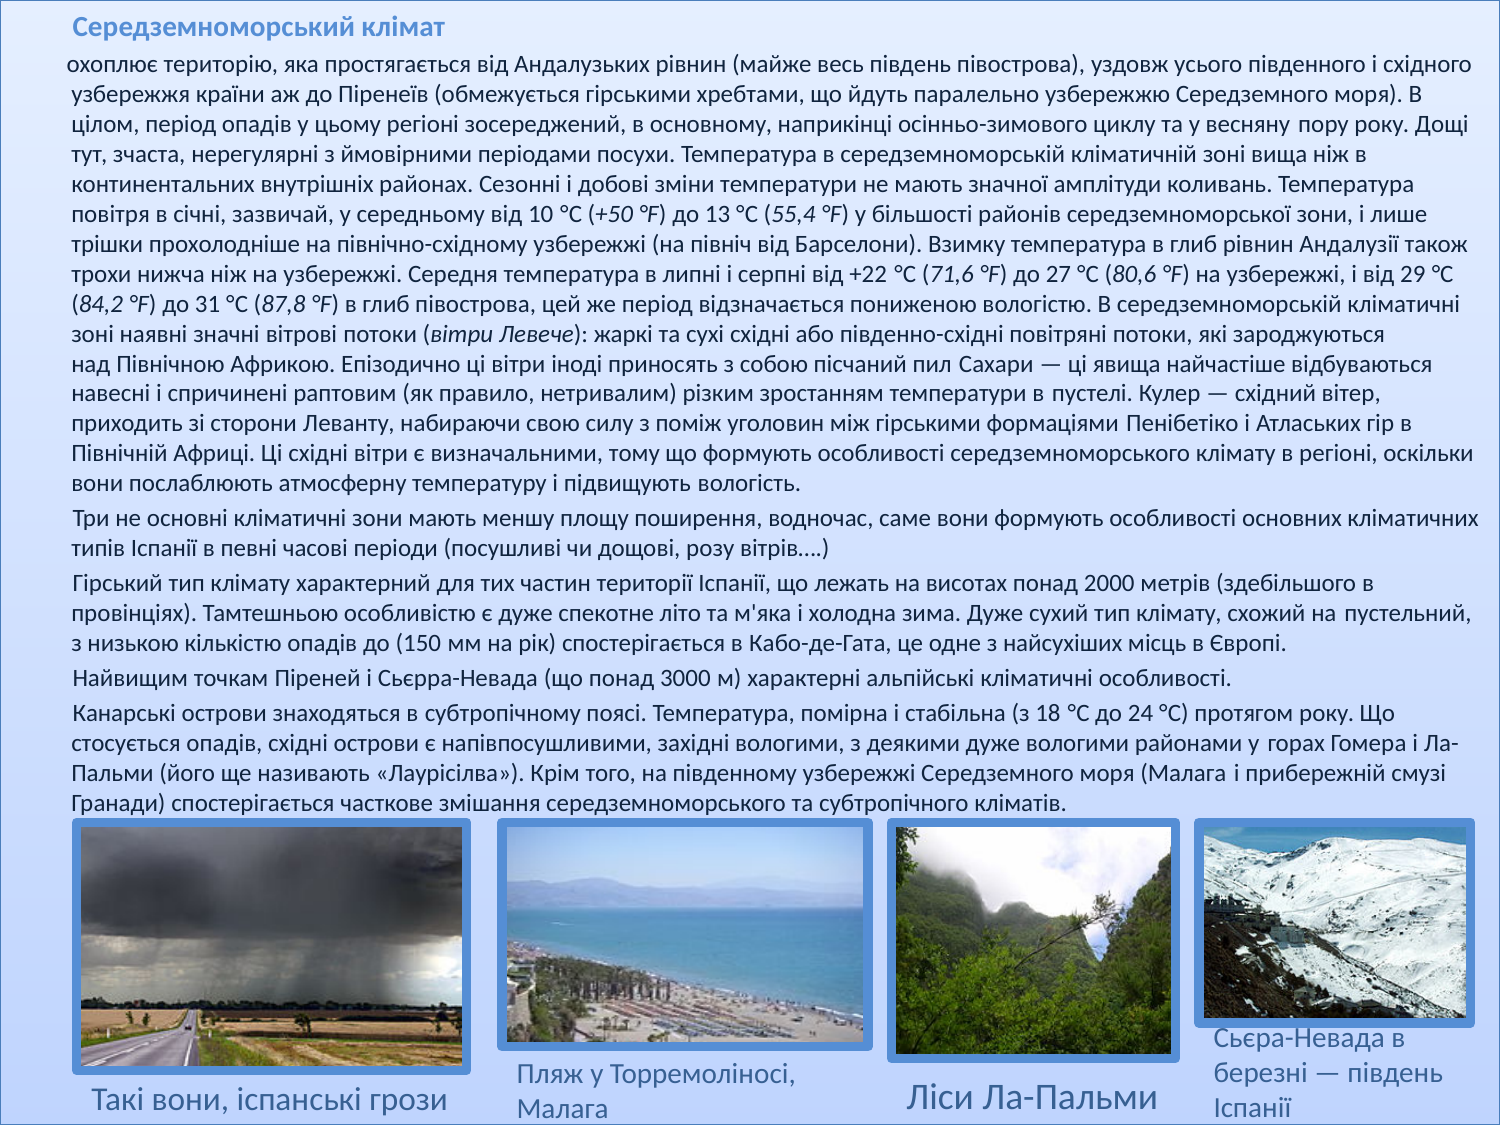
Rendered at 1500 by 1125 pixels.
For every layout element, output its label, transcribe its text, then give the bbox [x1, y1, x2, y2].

text_box Такі вони, іспанські грози [76, 1069, 467, 1125]
text_box [890, 820, 1177, 1061]
text_box Ліси Ла-Пальми [891, 1064, 1176, 1125]
list Середземноморський клімат охоплює територію, яка простягається від Андалузьких рівнин (майже весь південь півострова), уздовж усього південного і східного узбережжя країни аж до Піренеїв (обмежується гірськими хребтами, що йдуть паралельно узбережжю Середземного моря). В цілом, період опадів у цьому регіоні зосереджений, в основному, наприкінці осінньо-зимового циклу та у весняну пору року. Дощі тут, зчаста, нерегулярні з ймовірними періодами посухи. Температура в середземноморській кліматичній зоні вища ніж в континентальних внутрішніх районах. Сезонні і добові зміни температури не мають значної амплітуди коливань. Температура повітря в січні, зазвичай, у середньому від 10 °C (+50 °F) до 13 °C (55,4 °F) у більшості районів середземноморської зони, і лише трішки прохолодніше на північно-східному узбережжі (на північ від Барселони). Взимку температура в глиб рівнин Андалузії також трохи нижча ніж на узбережжі. Середня температура в липні і серпні від +22 °C (71,6 °F) до 27 °C (80,6 °F) на узбережжі, і від 29 °C (84,2 °F) до 31 °C (87,8 °F) в глиб півострова, цей же період відзначається пониженою вологістю. В середземноморській кліматичні зоні наявні значні вітрові потоки (вітри Левече): жаркі та сухі східні або південно-східні повітряні потоки, які зароджуються над Північною Африкою. Епізодично ці вітри іноді приносять з собою пісчаний пил Сахари — ці явища найчастіше відбуваються навесні і спричинені раптовим (як правило, нетривалим) різким зростанням температури в пустелі. Кулер — східний вітер, приходить зі сторони Леванту, набираючи свою силу з поміж уголовин між гірськими формаціями Пенібетіко і Атлаських гір в Північній Африці. Ці східні вітри є визначальними, тому що формують особливості середземноморського клімату в регіоні, оскільки вони послаблюють атмосферну температуру і підвищують вологість. Три не основні кліматичні зони мають меншу площу поширення, водночас, саме вони формують особливості основних кліматичних типів Іспанії в певні часові періоди (посушливі чи дощові, розу вітрів….) Гірський тип клімату характерний для тих частин території Іспанії, що лежать на висотах понад 2000 метрів (здебільшого в провінціях). Тамтешньою особливістю є дуже спекотне літо та м'яка і холодна зима. Дуже сухий тип клімату, схожий на пустельний, з низькою кількістю опадів до (150 мм на рік) спостерігається в Кабо-де-Гата, це одне з найсухіших місць в Європі. Найвищим точкам Піреней і Сьєрра-Невада (що понад 3000 м) характерні альпійські кліматичні особливості. Канарські острови знаходяться в субтропічному поясі. Температура, помірна і стабільна (з 18 °C до 24 °C) протягом року. Що стосується опадів, східні острови є напівпосушливими, західні вологими, з деякими дуже вологими районами у горах Гомера і Ла-Пальми (його ще називають «Лаурісілва»). Крім того, на південному узбережжі Середземного моря (Малага і прибережній смузі Гранади) спостерігається часткове змішання середземноморського та субтропічного кліматів. [0, 0, 1500, 1125]
text_box Пляж у Торремоліносі, Малага [501, 1046, 869, 1125]
text_box [75, 820, 469, 1072]
text_box [1197, 820, 1473, 1025]
text_box [500, 820, 870, 1049]
text_box Сьєра-Невада в березні — південь Іспанії [1198, 1011, 1500, 1125]
